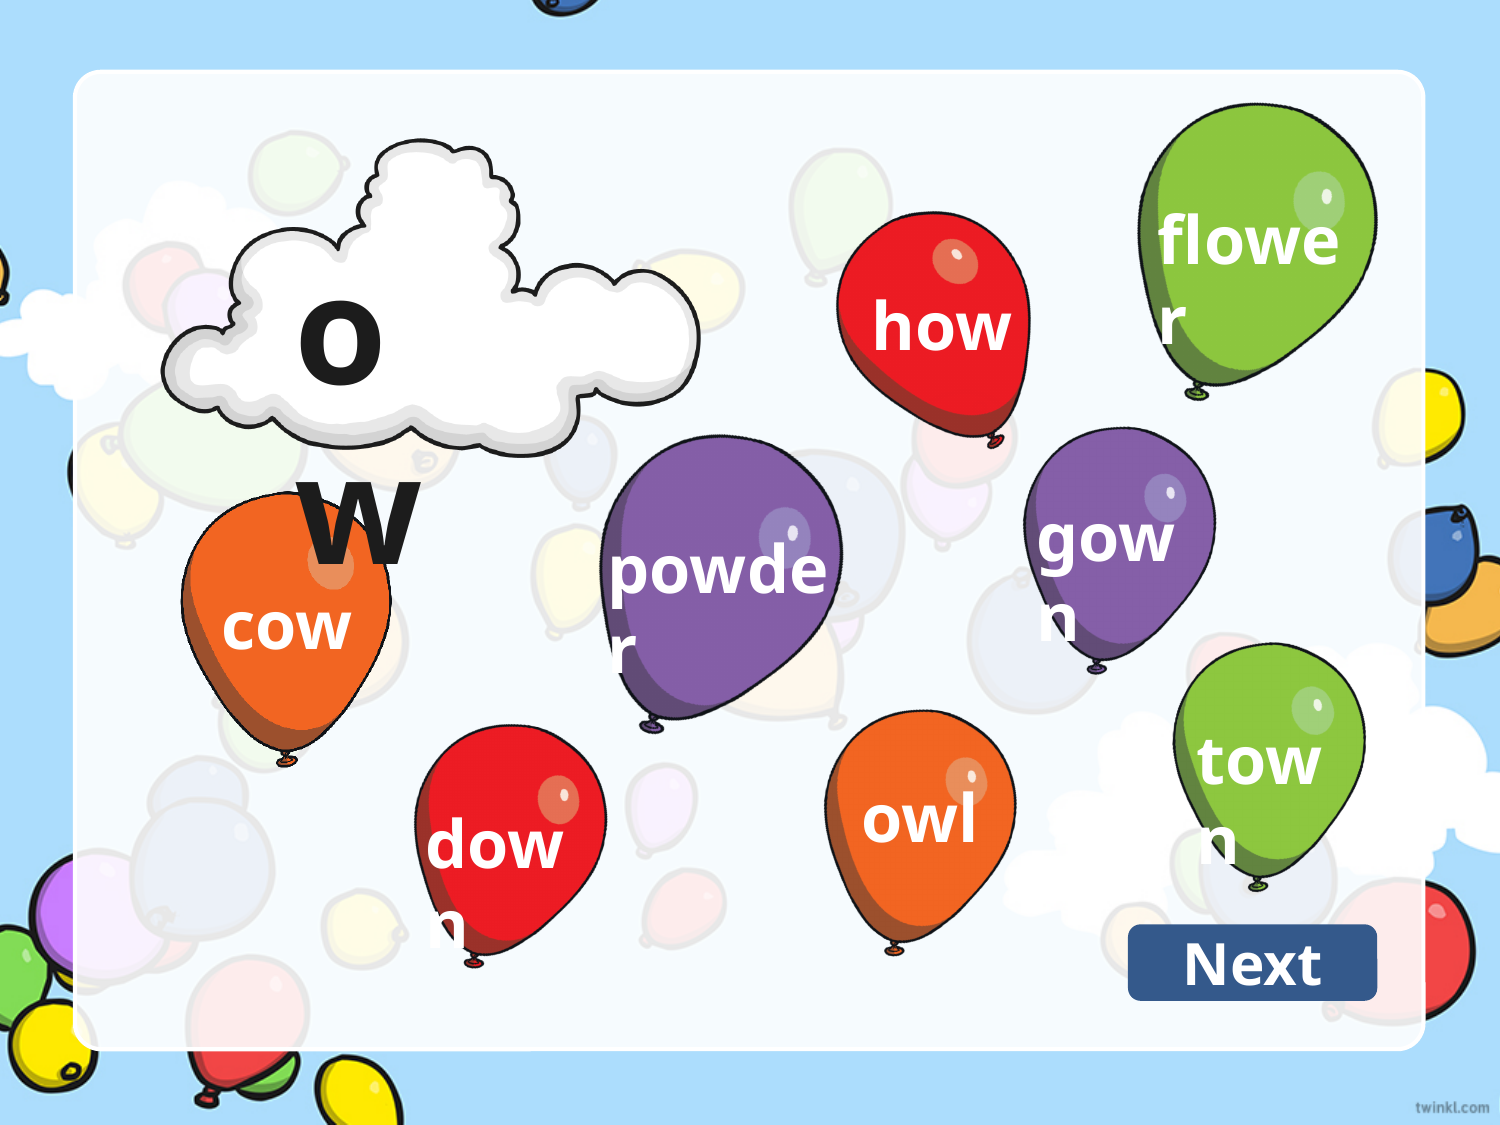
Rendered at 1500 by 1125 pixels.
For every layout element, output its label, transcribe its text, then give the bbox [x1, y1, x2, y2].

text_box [1017, 425, 1228, 682]
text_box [160, 138, 701, 458]
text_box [1168, 642, 1377, 898]
picture [0, 0, 1500, 1125]
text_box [1123, 100, 1377, 418]
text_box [847, 207, 1053, 464]
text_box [405, 723, 608, 980]
text_box Next [1126, 923, 1379, 1002]
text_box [178, 491, 421, 774]
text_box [583, 429, 871, 752]
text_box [817, 708, 1014, 964]
